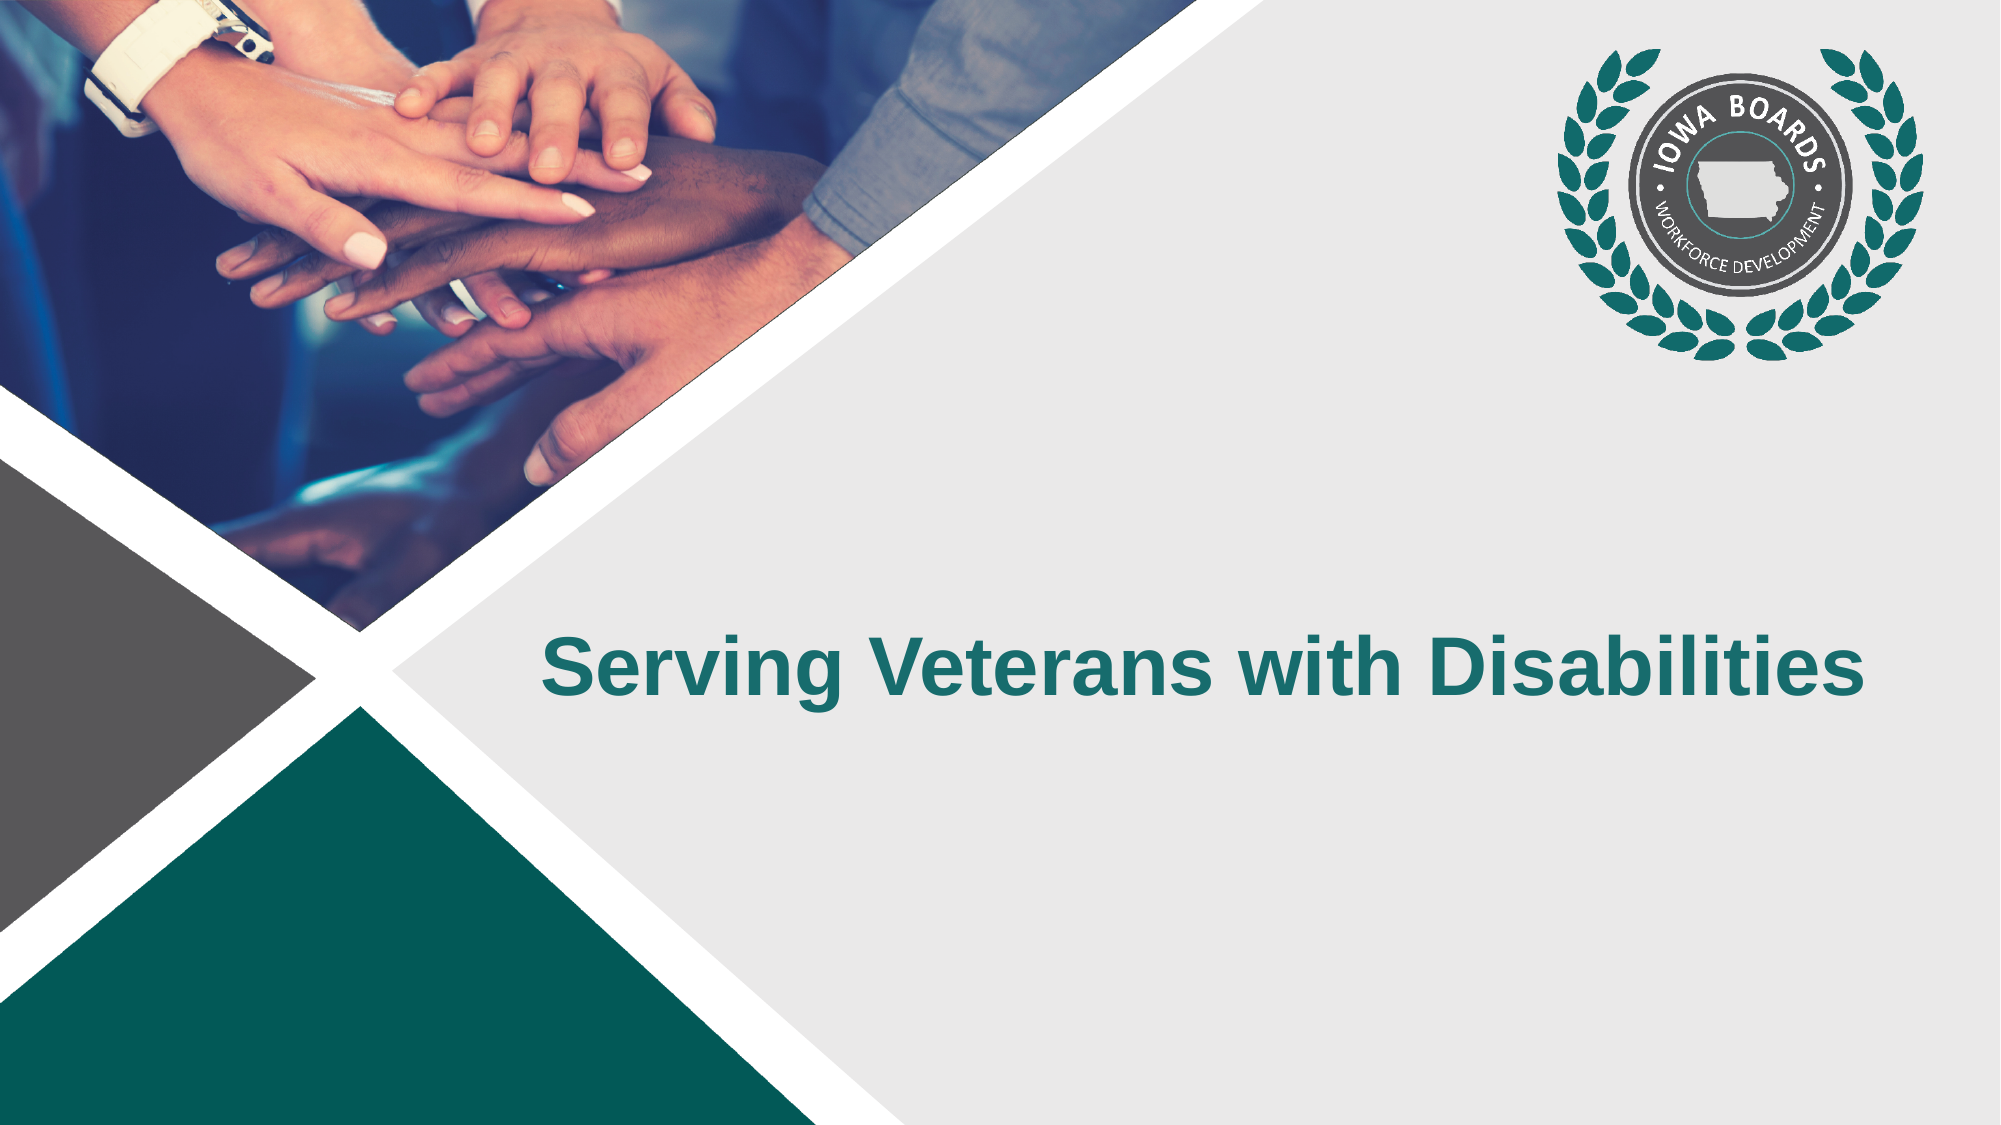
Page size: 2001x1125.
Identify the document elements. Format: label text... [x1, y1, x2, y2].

picture [0, 0, 1262, 1125]
picture [1555, 43, 1924, 363]
title Serving Veterans with Disabilities [525, 525, 1980, 1100]
